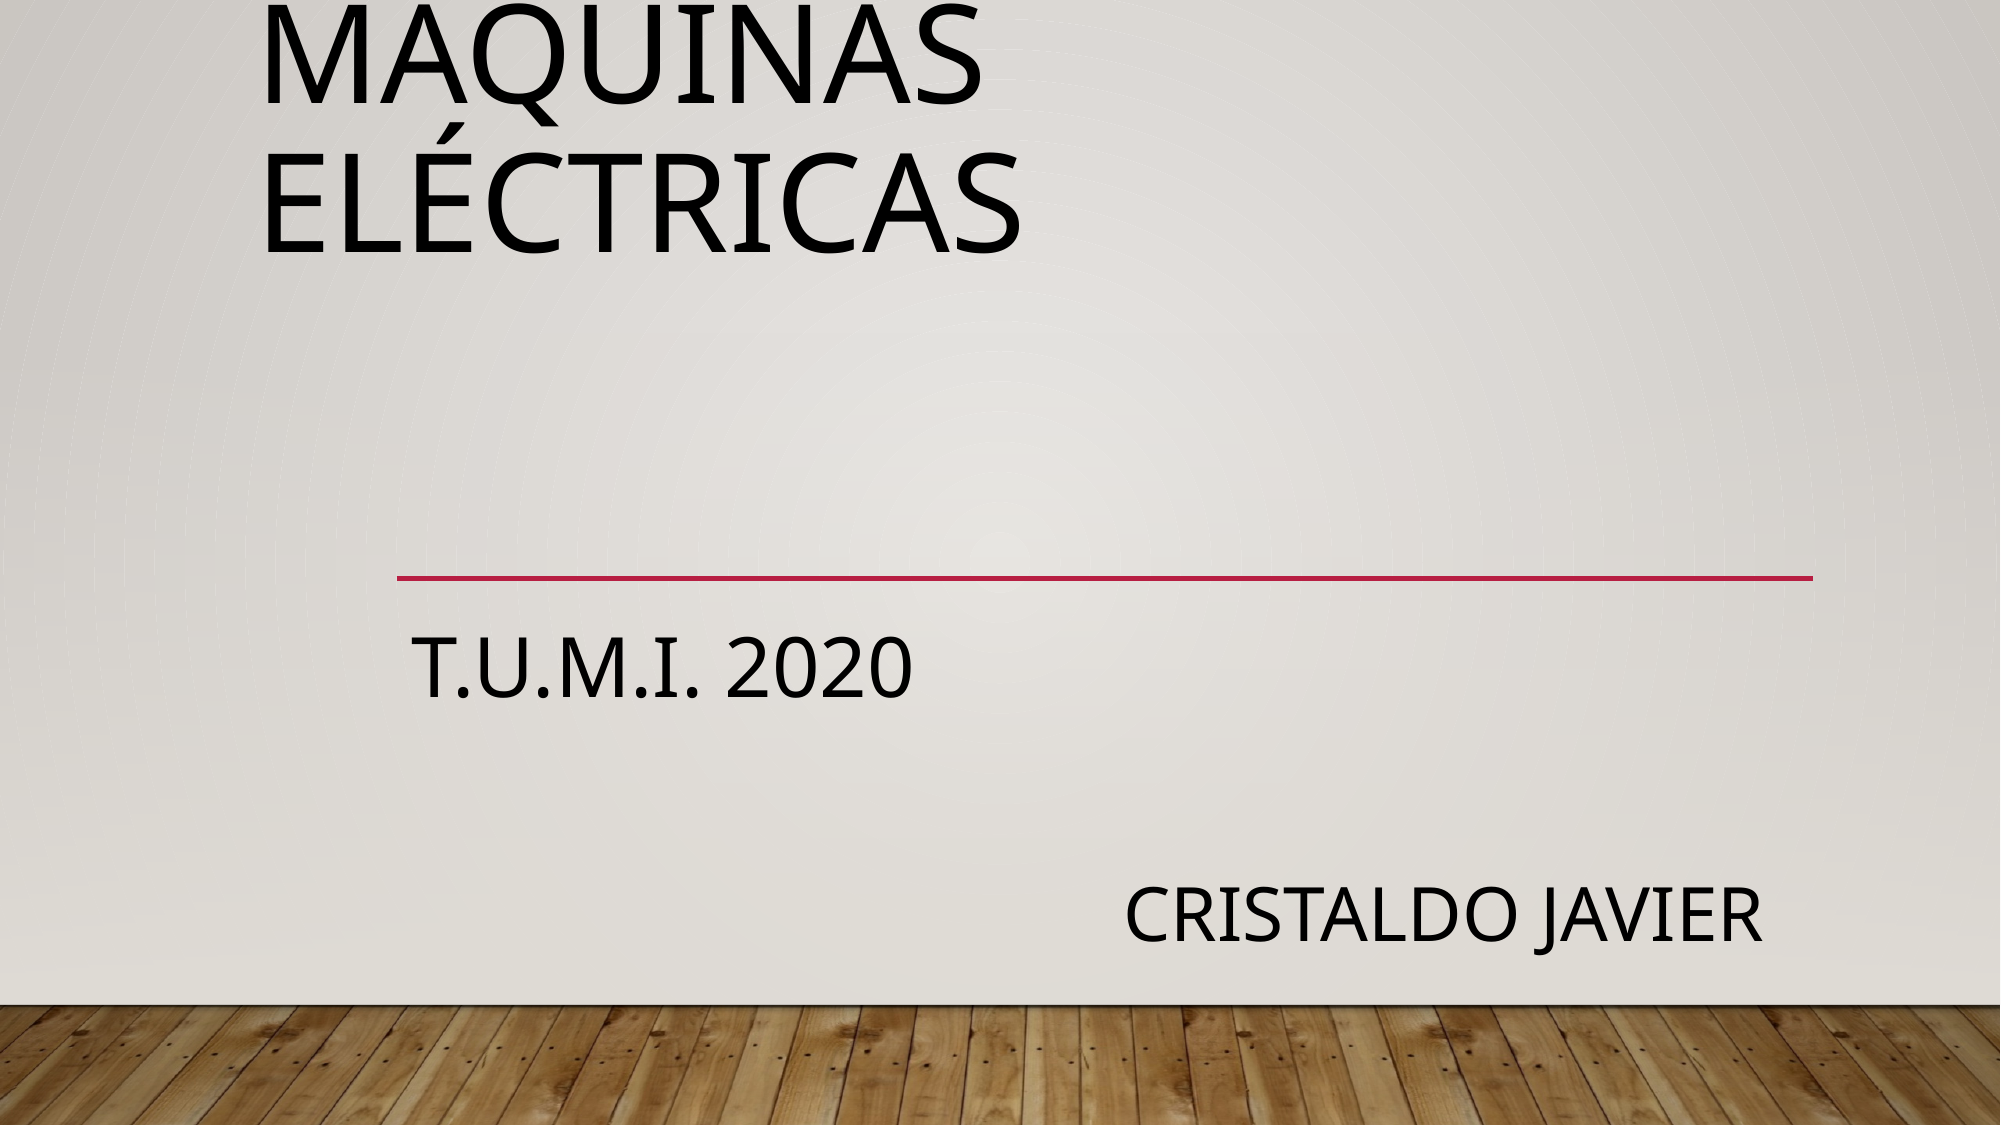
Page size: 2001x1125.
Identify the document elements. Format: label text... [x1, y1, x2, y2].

picture [0, 1005, 2000, 1125]
subtitle T.U.M.I. 2020 [396, 579, 1814, 740]
title MÁQUINAS ELÉCTRICAS [240, 112, 1778, 282]
text_box CRISTALDO JAVIER [1108, 859, 1814, 965]
